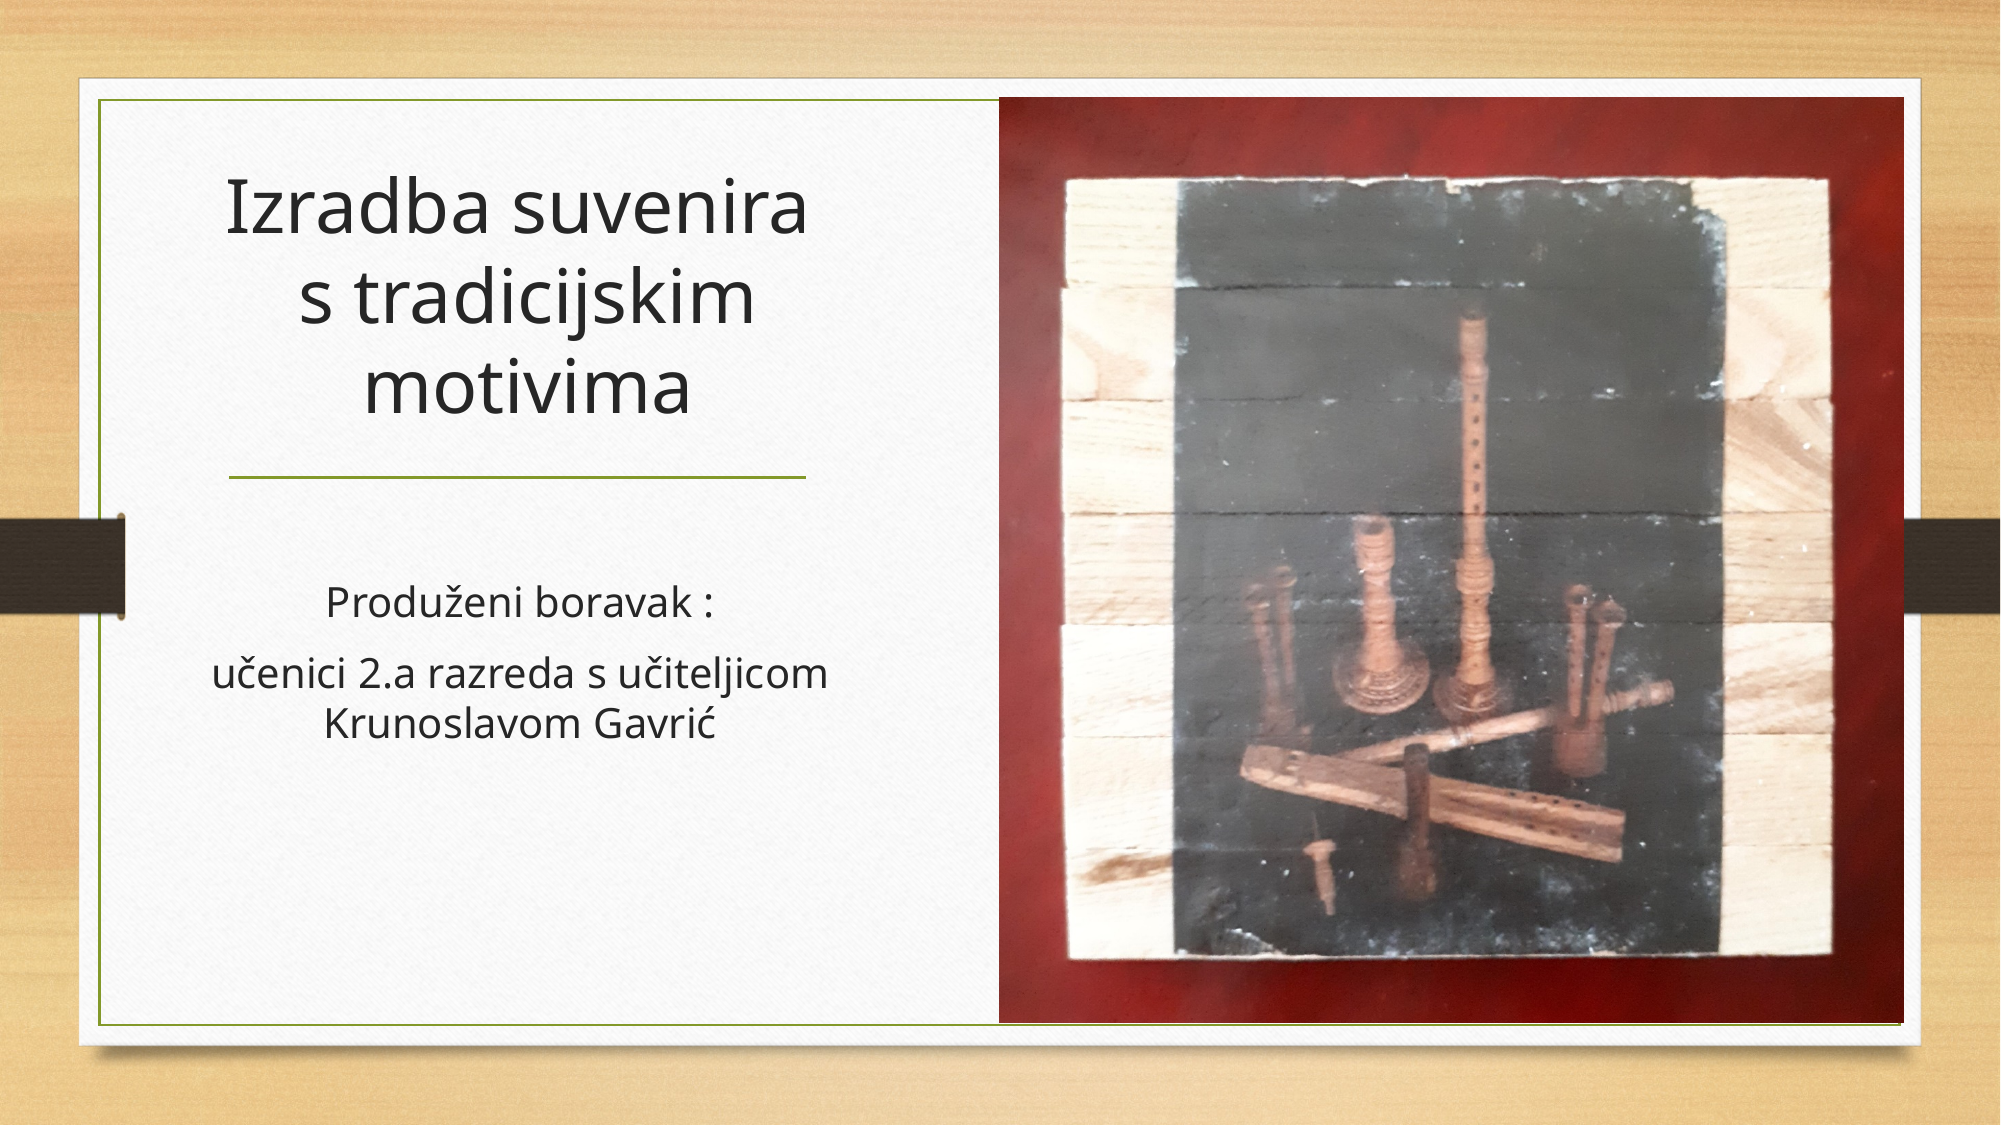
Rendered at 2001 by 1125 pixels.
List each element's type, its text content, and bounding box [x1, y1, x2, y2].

title Izradba suvenira s tradicijskim motivima [187, 163, 869, 436]
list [999, 97, 1904, 1023]
picture [0, 0, 2001, 1125]
list Produženi boravak : učenici 2.a razreda s učiteljicom Krunoslavom Gavrić [172, 568, 869, 957]
